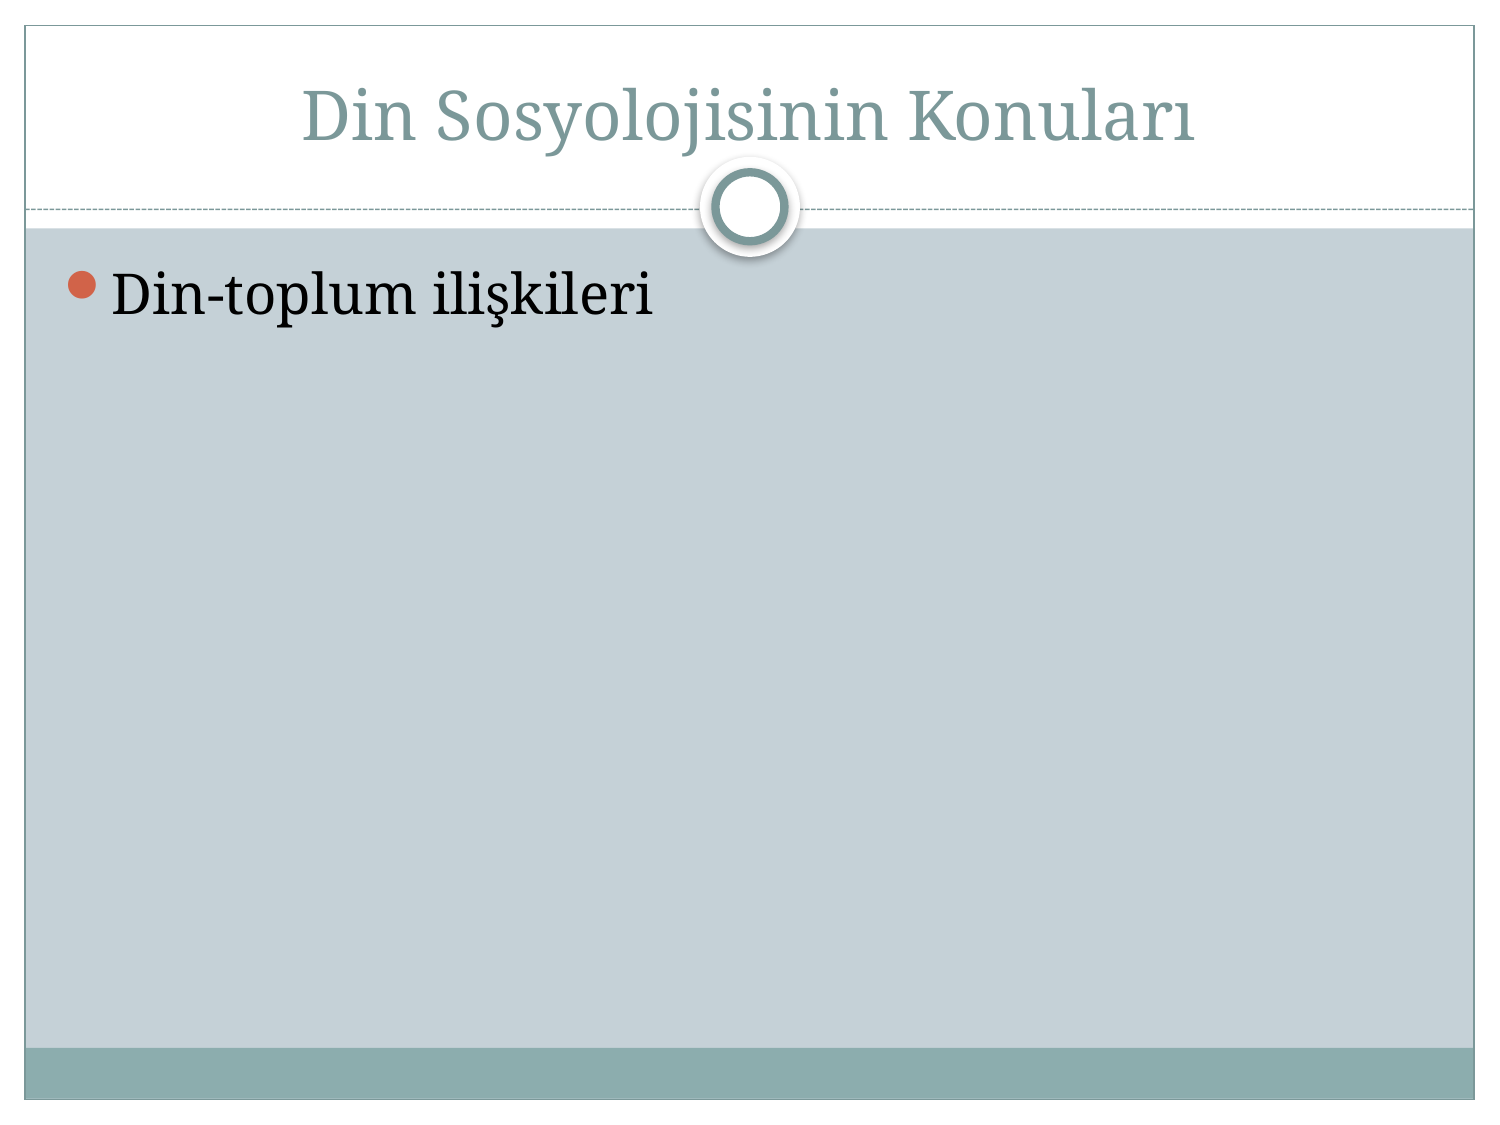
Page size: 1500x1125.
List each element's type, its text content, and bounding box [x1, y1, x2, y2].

title Din Sosyolojisinin Konuları [49, 37, 1450, 162]
list Din-toplum ilişkileri [49, 250, 1445, 1001]
